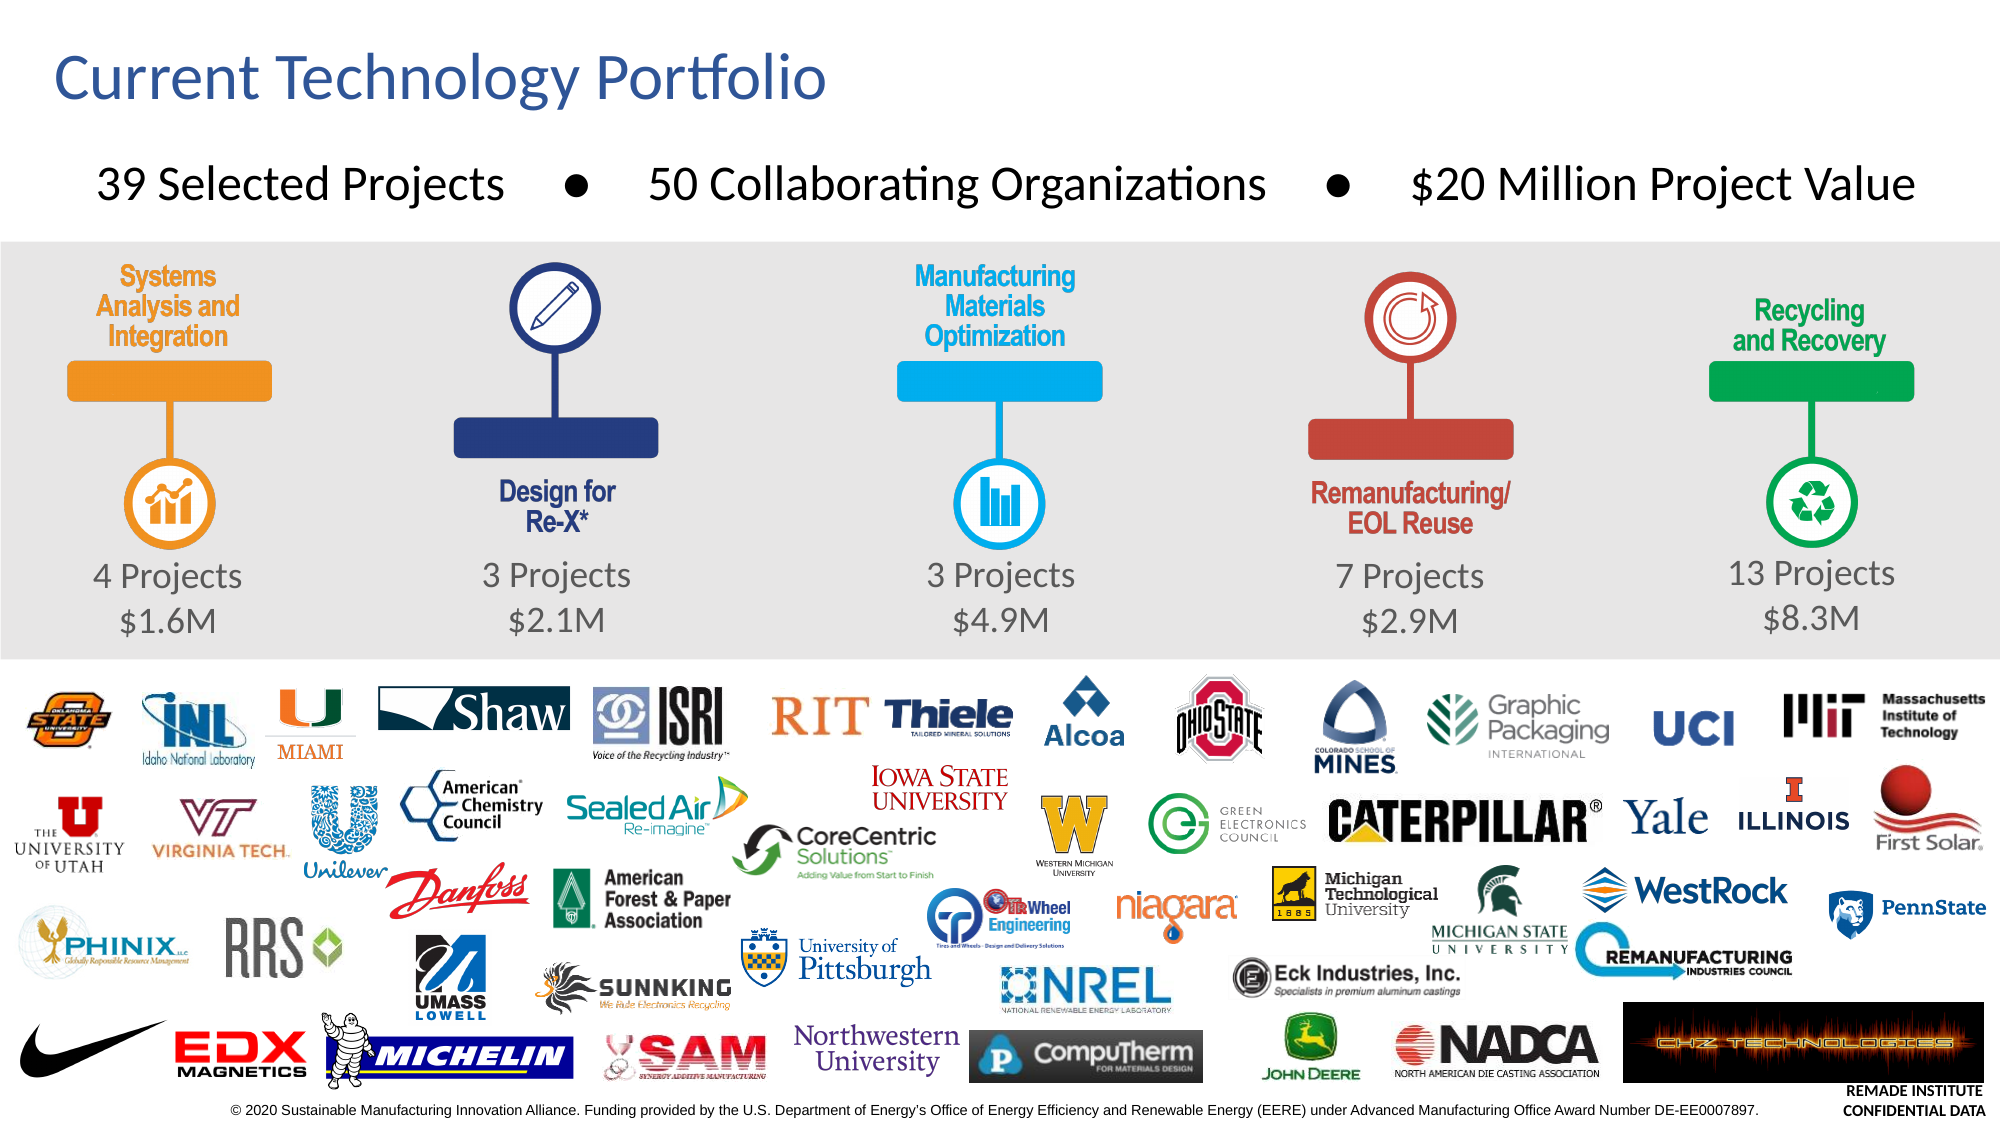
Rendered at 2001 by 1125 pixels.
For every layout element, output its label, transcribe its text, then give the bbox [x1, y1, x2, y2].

picture [1827, 889, 1988, 941]
picture [142, 692, 255, 769]
picture [1776, 688, 1992, 748]
picture [312, 929, 731, 1101]
picture [430, 230, 674, 542]
picture [1174, 674, 1265, 764]
picture [1117, 891, 1238, 944]
picture [1044, 675, 1124, 746]
text_box 13 Projects $8.3M [1681, 540, 1941, 646]
picture [1291, 239, 1536, 549]
picture [304, 778, 533, 922]
picture [1649, 707, 1740, 751]
picture [999, 965, 1174, 1016]
picture [794, 1024, 960, 1077]
picture [1272, 865, 1568, 954]
picture [265, 688, 356, 759]
picture [17, 1019, 171, 1079]
picture [175, 1031, 307, 1077]
picture [1427, 694, 1609, 758]
picture [1228, 955, 1466, 1000]
picture [549, 776, 1070, 994]
picture [54, 231, 298, 581]
text_box 7 Projects $2.9M [1272, 543, 1548, 649]
picture [884, 698, 1014, 737]
picture [14, 779, 125, 890]
text_box Current Technology Portfolio [54, 33, 1263, 114]
picture [872, 765, 1008, 810]
picture [1250, 1002, 1371, 1090]
picture [1572, 867, 1795, 985]
text_box [0, 241, 2000, 660]
text_box 4 Projects $1.6M [39, 543, 296, 649]
picture [1146, 789, 1312, 858]
picture [879, 231, 1124, 582]
picture [223, 917, 345, 979]
picture [25, 691, 116, 751]
text_box 3 Projects $2.1M [447, 542, 666, 648]
picture [1623, 797, 1708, 834]
picture [1623, 1002, 1984, 1083]
picture [969, 1030, 1203, 1083]
picture [592, 686, 730, 761]
picture [13, 903, 194, 980]
picture [1028, 789, 1119, 884]
picture [1322, 793, 1608, 848]
picture [1694, 266, 1939, 583]
picture [399, 767, 544, 842]
picture [376, 684, 572, 732]
picture [1859, 759, 1997, 860]
text_box 39 Selected Projects ● 50 Collaborating Organizations ● $20 Million Project Value [37, 142, 1975, 218]
picture [767, 688, 873, 744]
picture [1391, 1021, 1603, 1081]
text_box 3 Projects $4.9M [858, 542, 1144, 648]
picture [602, 1033, 768, 1082]
picture [151, 798, 292, 860]
picture [1739, 777, 1849, 830]
picture [1308, 676, 1402, 786]
